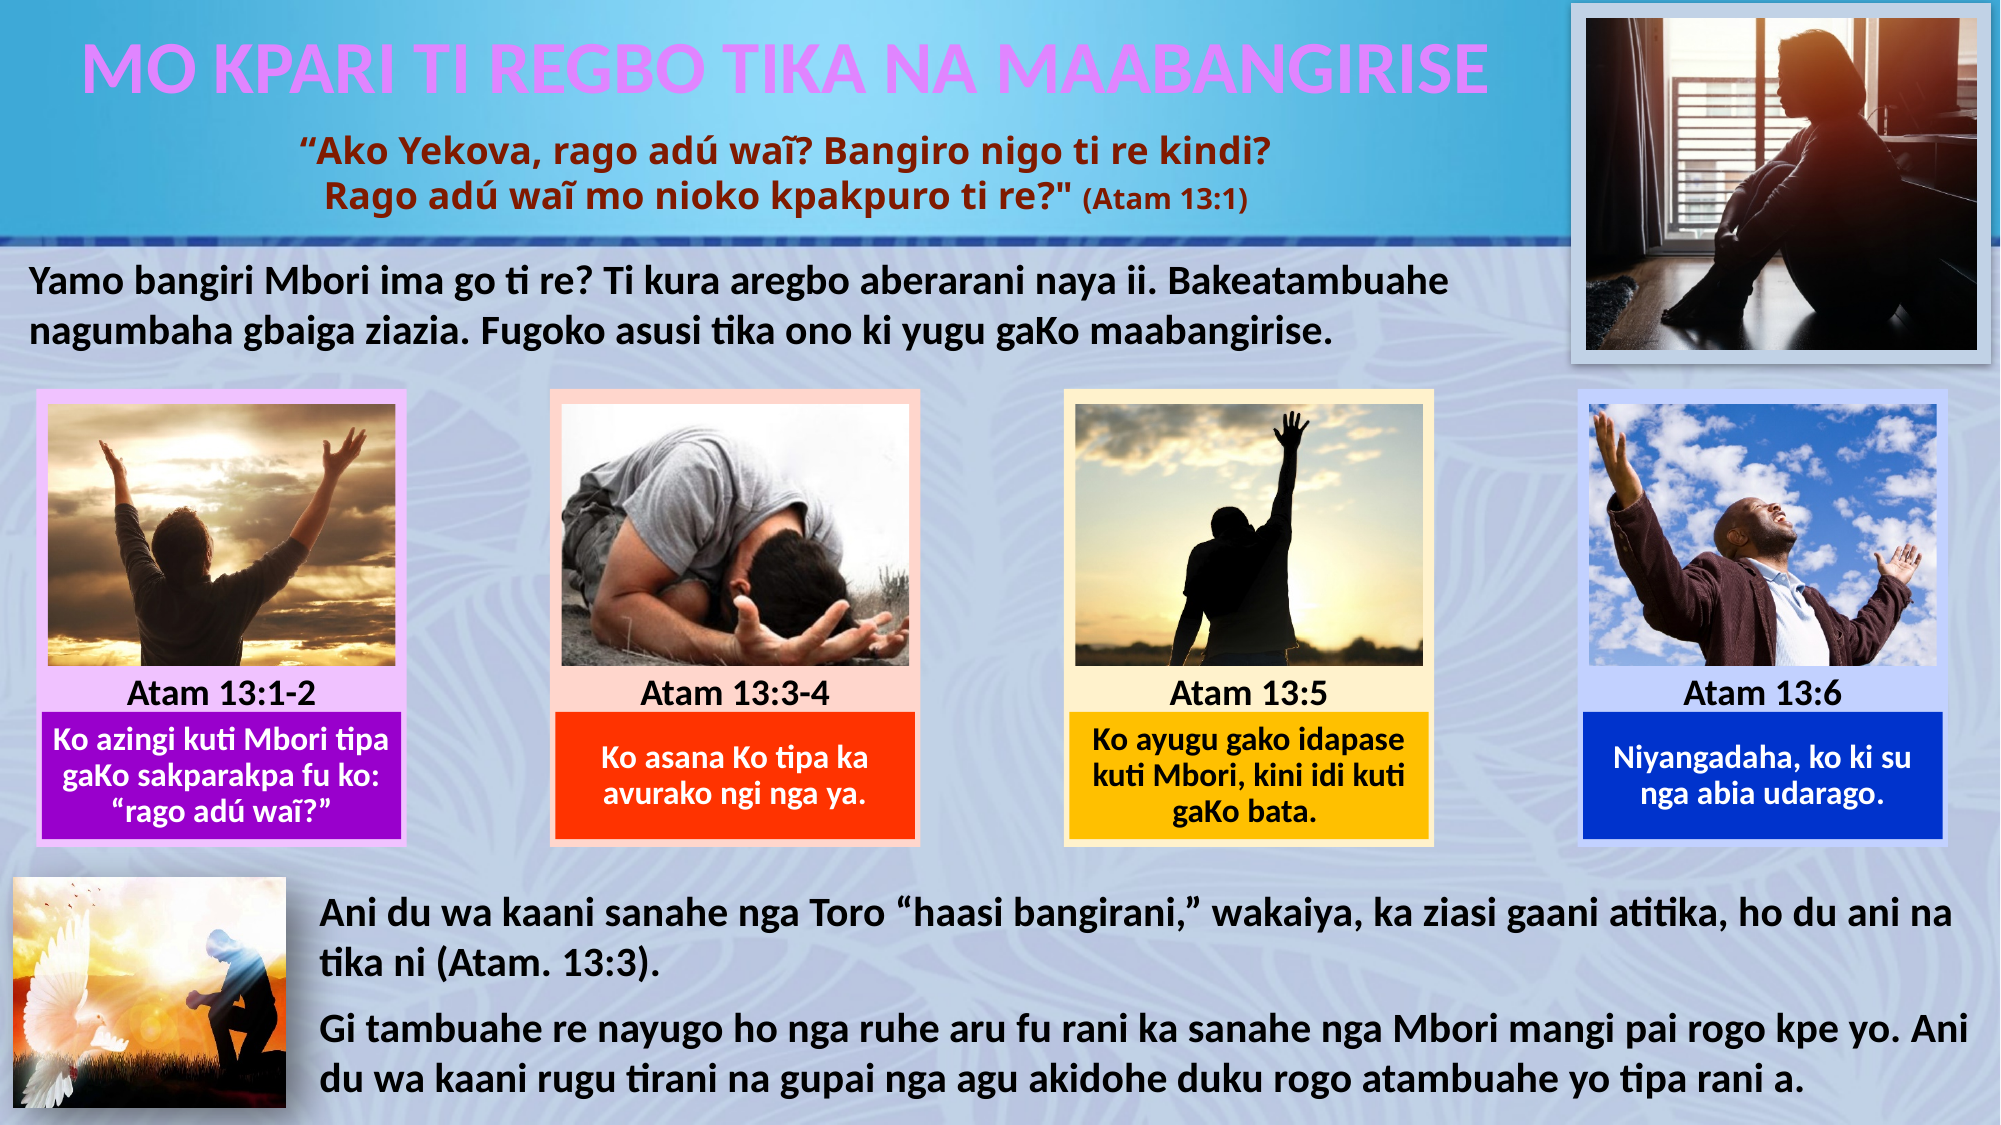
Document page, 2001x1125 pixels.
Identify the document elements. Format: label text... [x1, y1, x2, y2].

text_box MO KPARI TI REGBO TIKA NA MAABANGIRISE [0, 11, 1566, 117]
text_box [35, 349, 1949, 886]
picture [0, 0, 2001, 1125]
text_box “Ako Yekova, rago adú waĩ? Bangiro nigo ti re kindi? Rago adú waĩ mo nioko kpakpuro ti re?" (Atam 13:1) [225, 119, 1347, 225]
text_box Yamo bangiri Mbori ima go ti re? Ti kura aregbo aberarani naya ii. Bakeatambuahe nagumbaha gbaiga ziazia. Fugoko asusi tika ono ki yugu gaKo maabangirise. [13, 245, 1566, 361]
picture [1585, 17, 1977, 350]
text_box Ani du wa kaani sanahe nga Toro “haasi bangirani,” wakaiya, ka ziasi gaani atitika, ho du ani na tika ni (Atam. 13:3). [325, 877, 1996, 993]
text_box Gi tambuahe re nayugo ho nga ruhe aru fu rani ka sanahe nga Mbori mangi pai rogo kpe yo. Ani du wa kaani rugu tirani na gupai nga agu akidohe duku rogo atambuahe yo tipa rani a. [304, 993, 1996, 1109]
